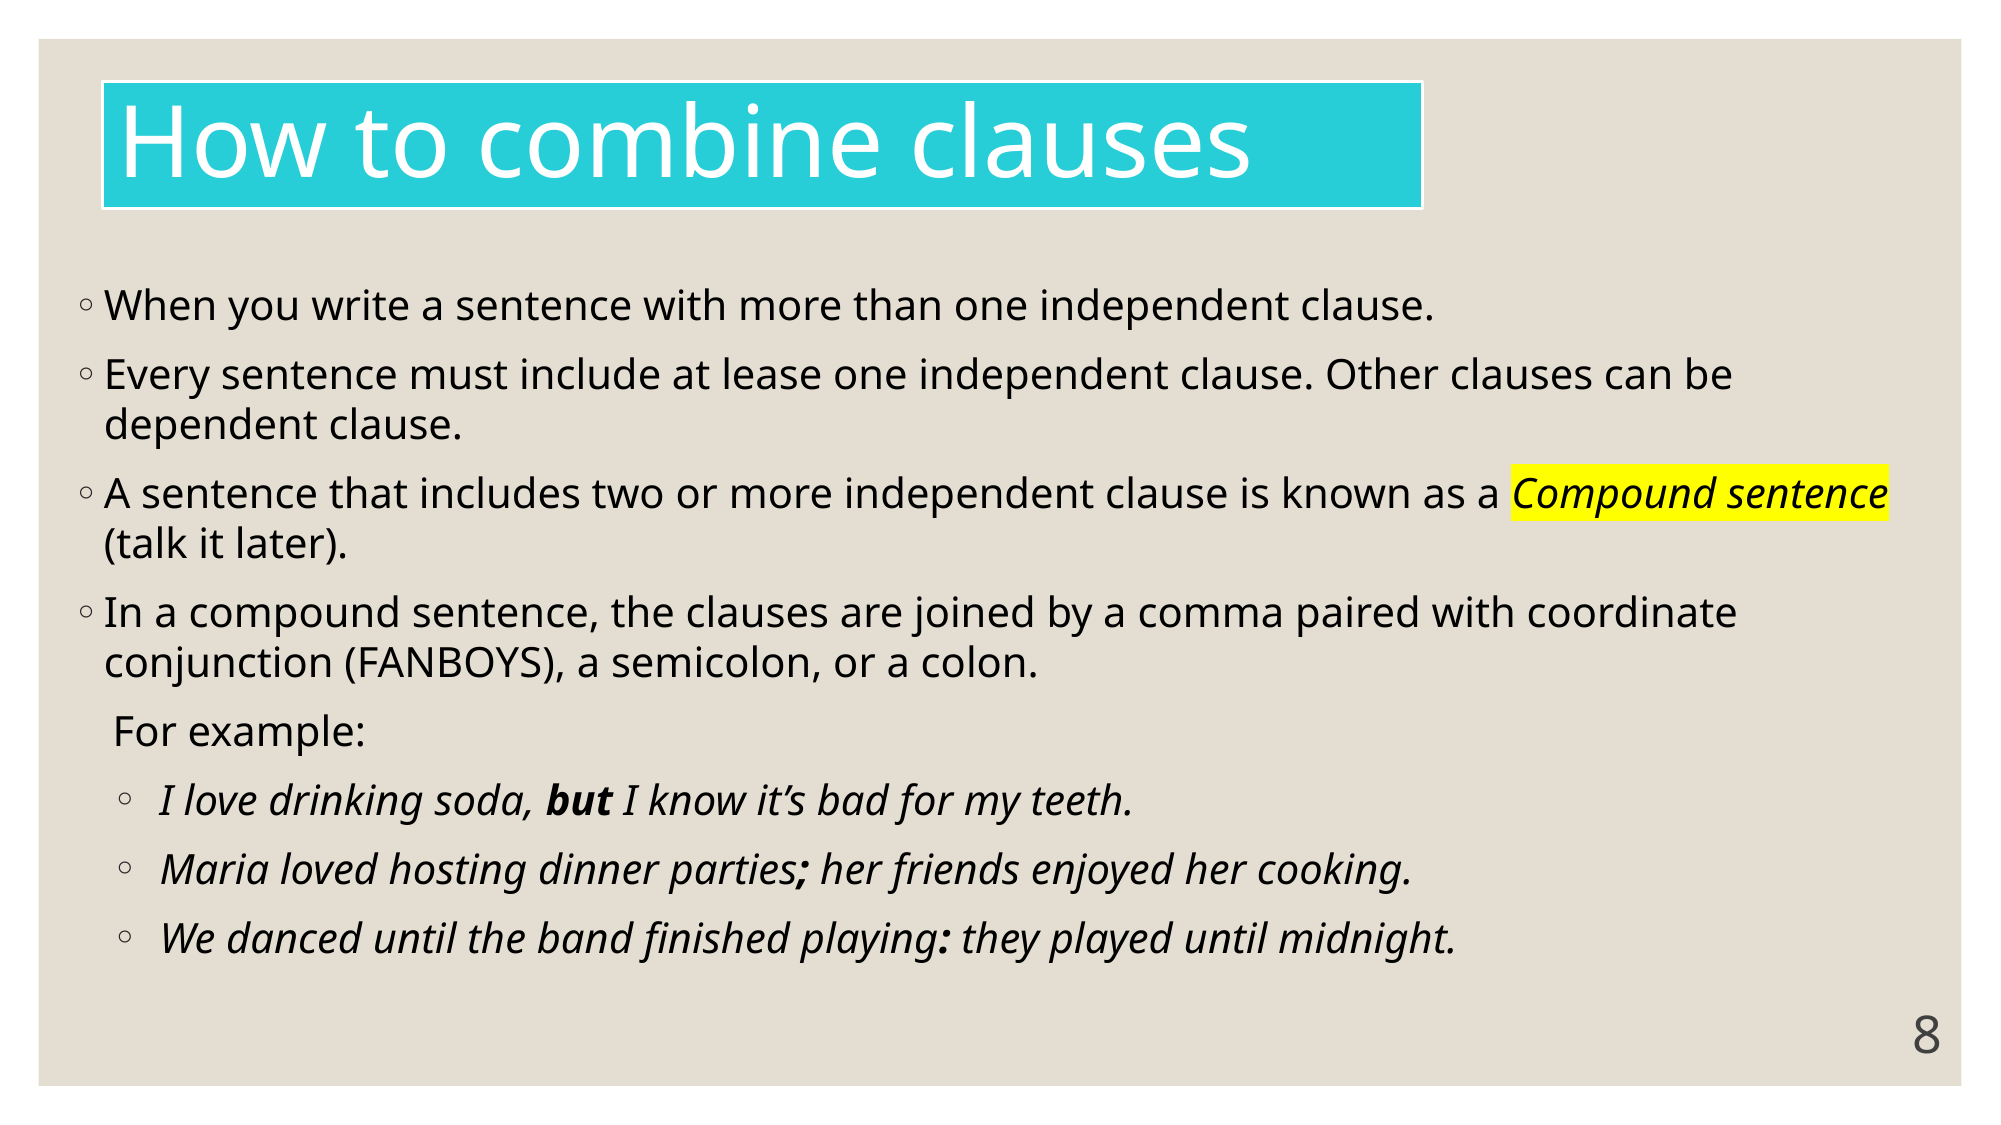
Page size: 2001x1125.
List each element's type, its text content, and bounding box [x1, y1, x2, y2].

slide_number 8 [1717, 1034, 1958, 1080]
list When you write a sentence with more than one independent clause. Every sentence must include at lease one independent clause. Other clauses can be dependent clause. A sentence that includes two or more independent clause is known as a Compound sentence (talk it later). In a compound sentence, the clauses are joined by a comma paired with coordinate conjunction (FANBOYS), a semicolon, or a colon. For example: I love drinking soda, but I know it’s bad for my teeth. Maria loved hosting dinner parties; her friends enjoyed her cooking. We danced until the band finished playing: they played until midnight. [58, 271, 1941, 1044]
title How to combine clauses [101, 80, 1424, 210]
